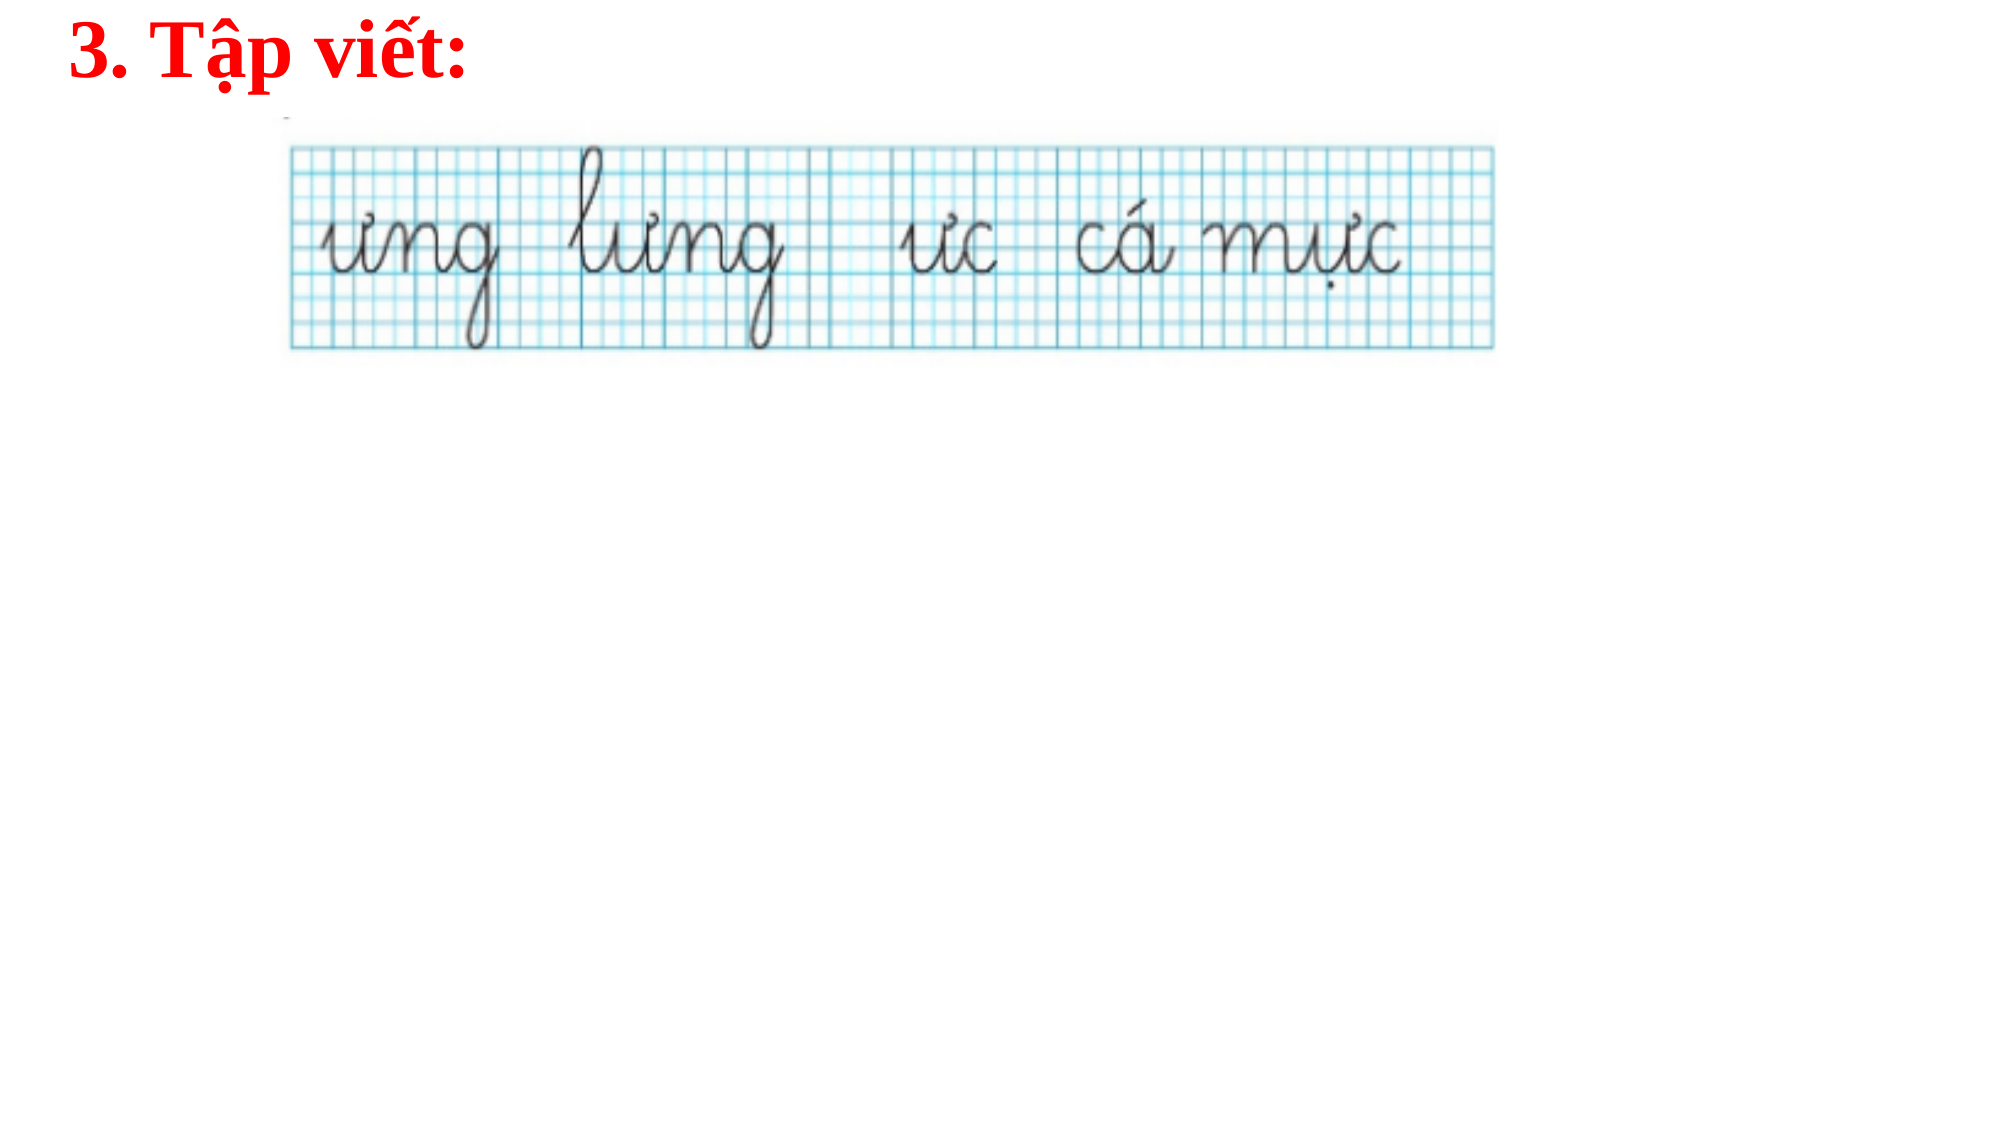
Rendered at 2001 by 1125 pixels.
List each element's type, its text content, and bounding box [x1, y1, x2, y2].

text_box 3. Tập viết: [53, 0, 716, 102]
picture [272, 117, 1535, 412]
